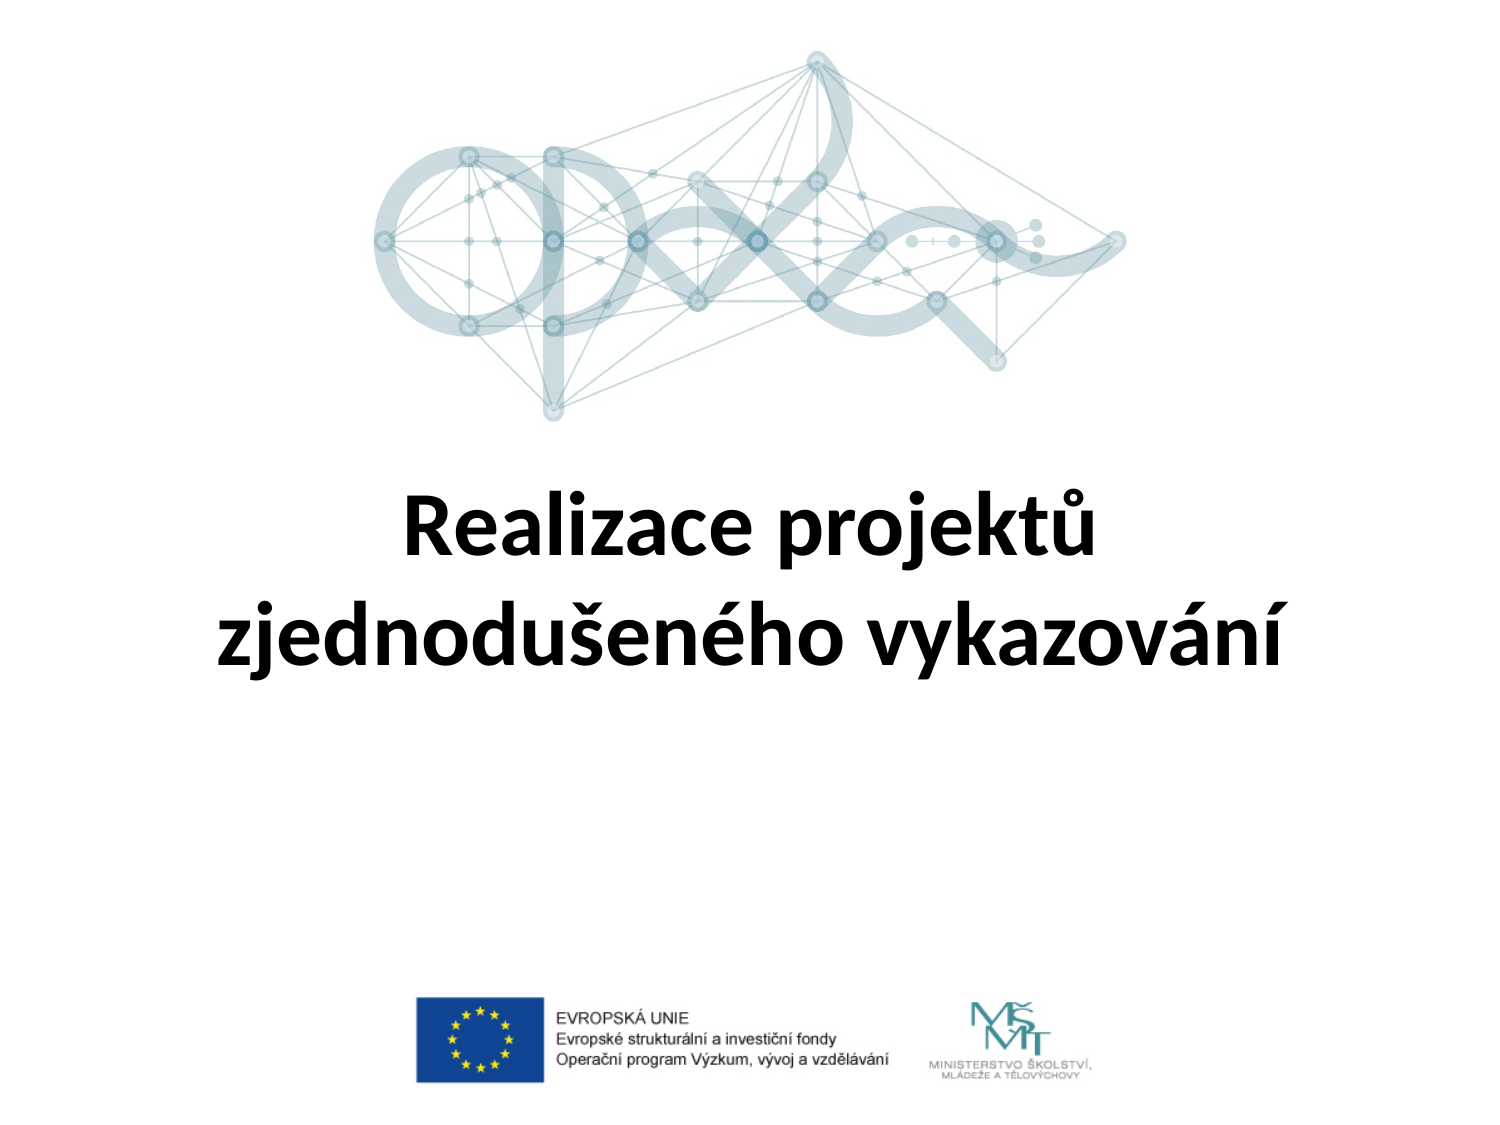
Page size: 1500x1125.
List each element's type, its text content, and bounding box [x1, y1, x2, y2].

picture [371, 956, 1129, 1125]
text_box Realizace projektů zjednodušeného vykazování [77, 456, 1425, 741]
picture [322, 0, 1178, 473]
